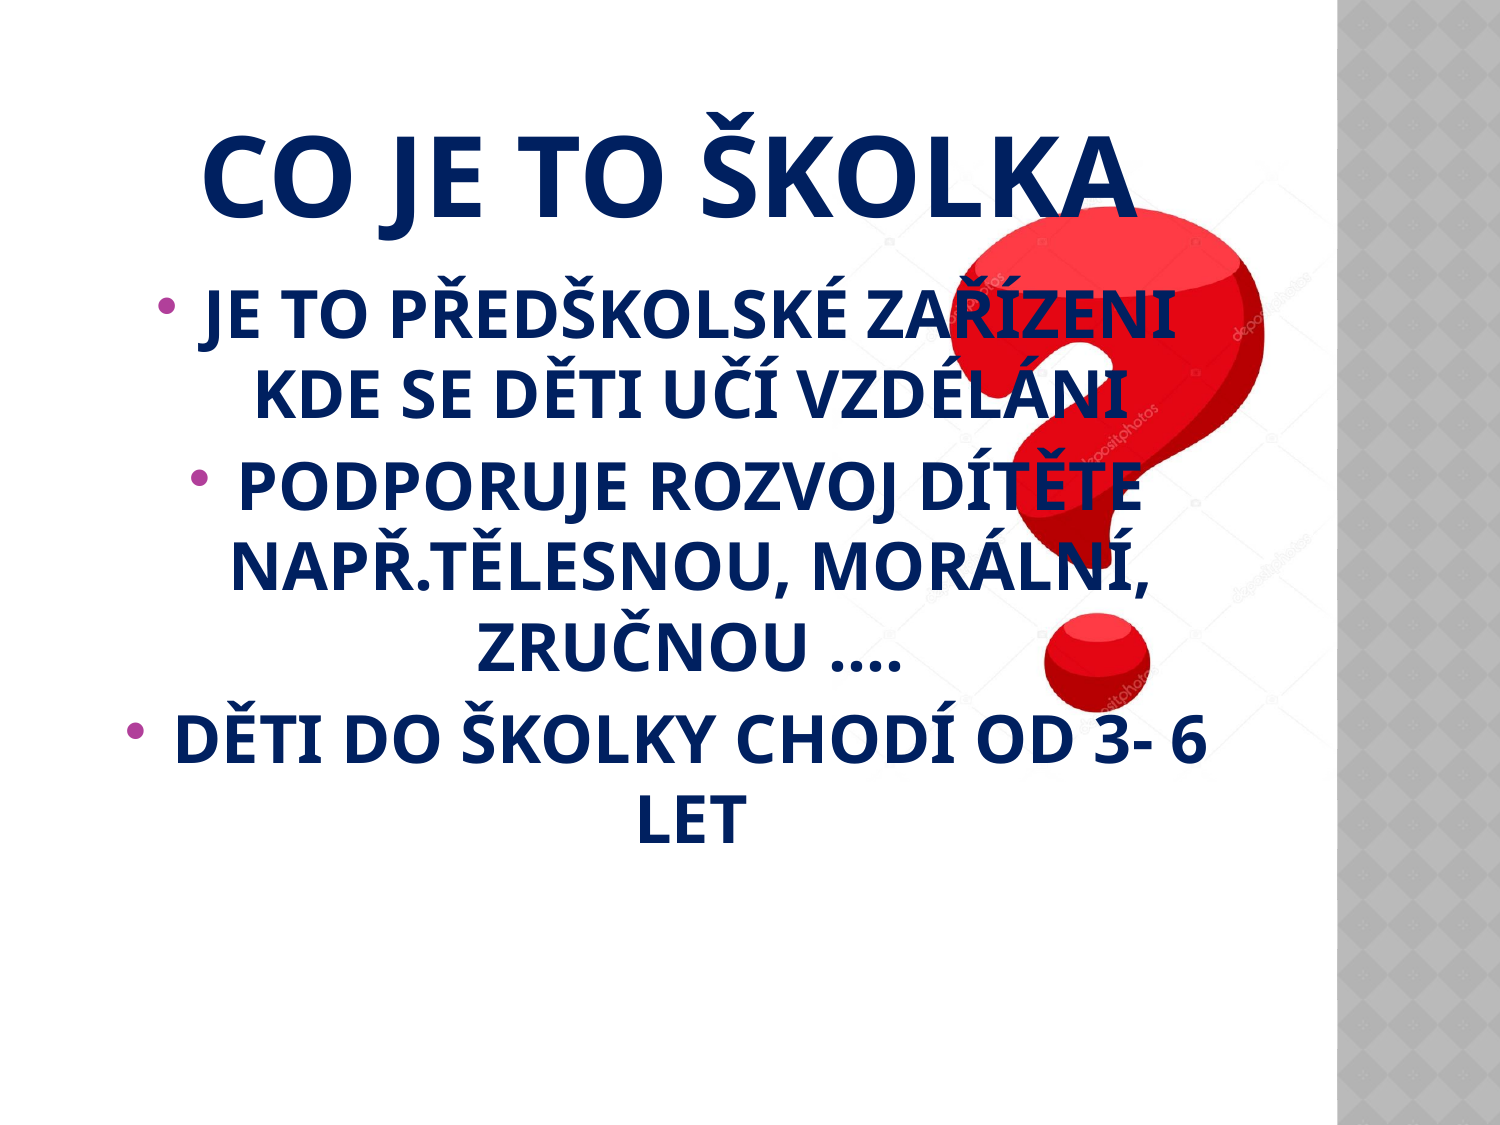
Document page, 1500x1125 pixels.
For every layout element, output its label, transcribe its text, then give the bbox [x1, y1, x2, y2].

title CO JE TO ŠKOLKA [75, 52, 1263, 240]
list JE TO PŘEDŠKOLSKÉ ZAŘÍZENI KDE SE DĚTI UČÍ VZDÉLÁNI PODPORUJE ROZVOJ DÍTĚTE NAPŘ.TĚLESNOU, MORÁLNÍ, ZRUČNOU …. DĚTI DO ŠKOLKY CHODÍ OD 3- 6 LET [75, 264, 1263, 1059]
picture [832, 160, 1341, 782]
